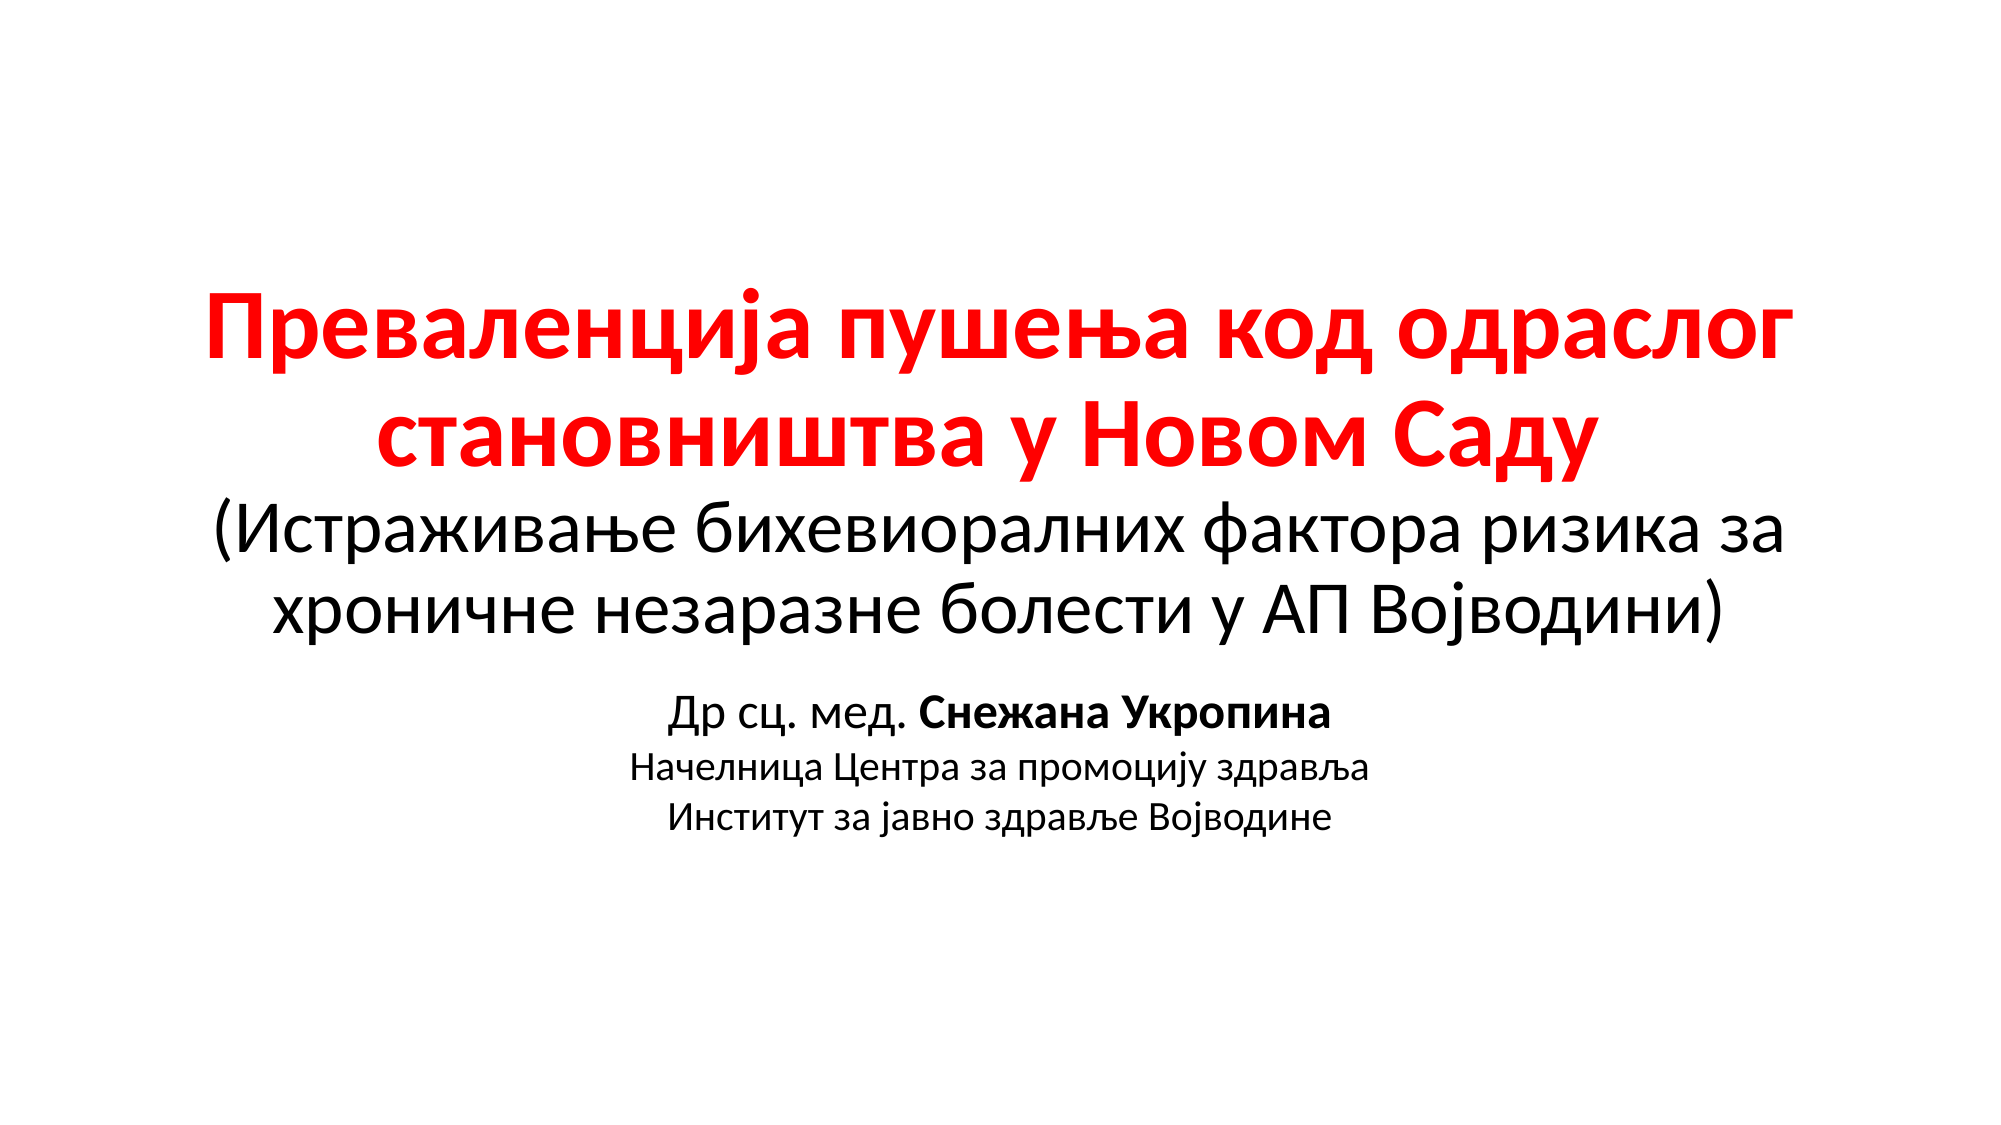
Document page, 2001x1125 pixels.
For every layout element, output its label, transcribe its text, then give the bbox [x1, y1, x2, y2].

subtitle Др сц. мед. Снежана Укропина Начелница Центра за промоцију здравља Институт за јавно здравље Војводине [249, 671, 1750, 864]
title Преваленција пушења код одраслог становништва у Новом Саду (Истраживање бихевиоралних фактора ризика за хроничне незаразне болести у АП Војводини) [159, 266, 1841, 658]
